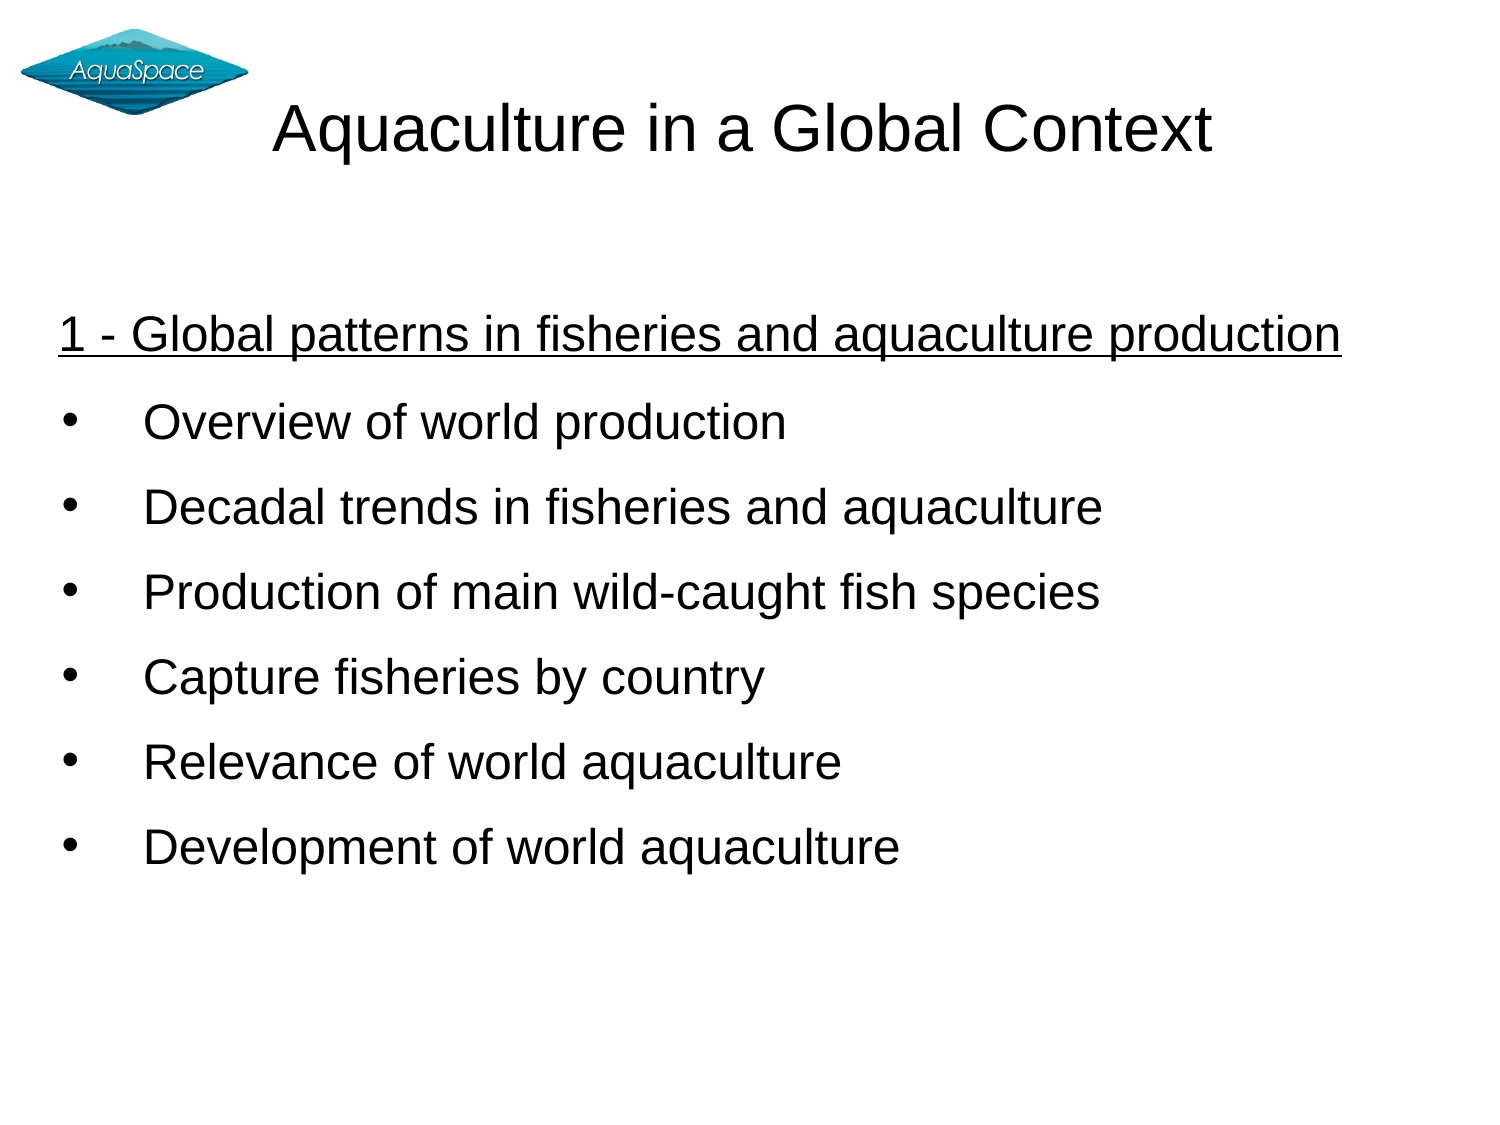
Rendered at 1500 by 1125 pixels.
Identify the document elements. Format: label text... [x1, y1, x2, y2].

picture [12, 17, 256, 126]
title Aquaculture in a Global Context [105, 54, 1381, 196]
text_box Overview of world production Decadal trends in fisheries and aquaculture Production of main wild-caught fish species Capture fisheries by country Relevance of world aquaculture Development of world aquaculture [46, 297, 1471, 882]
text_box 1 - Global patterns in fisheries and aquaculture production [43, 294, 1358, 369]
